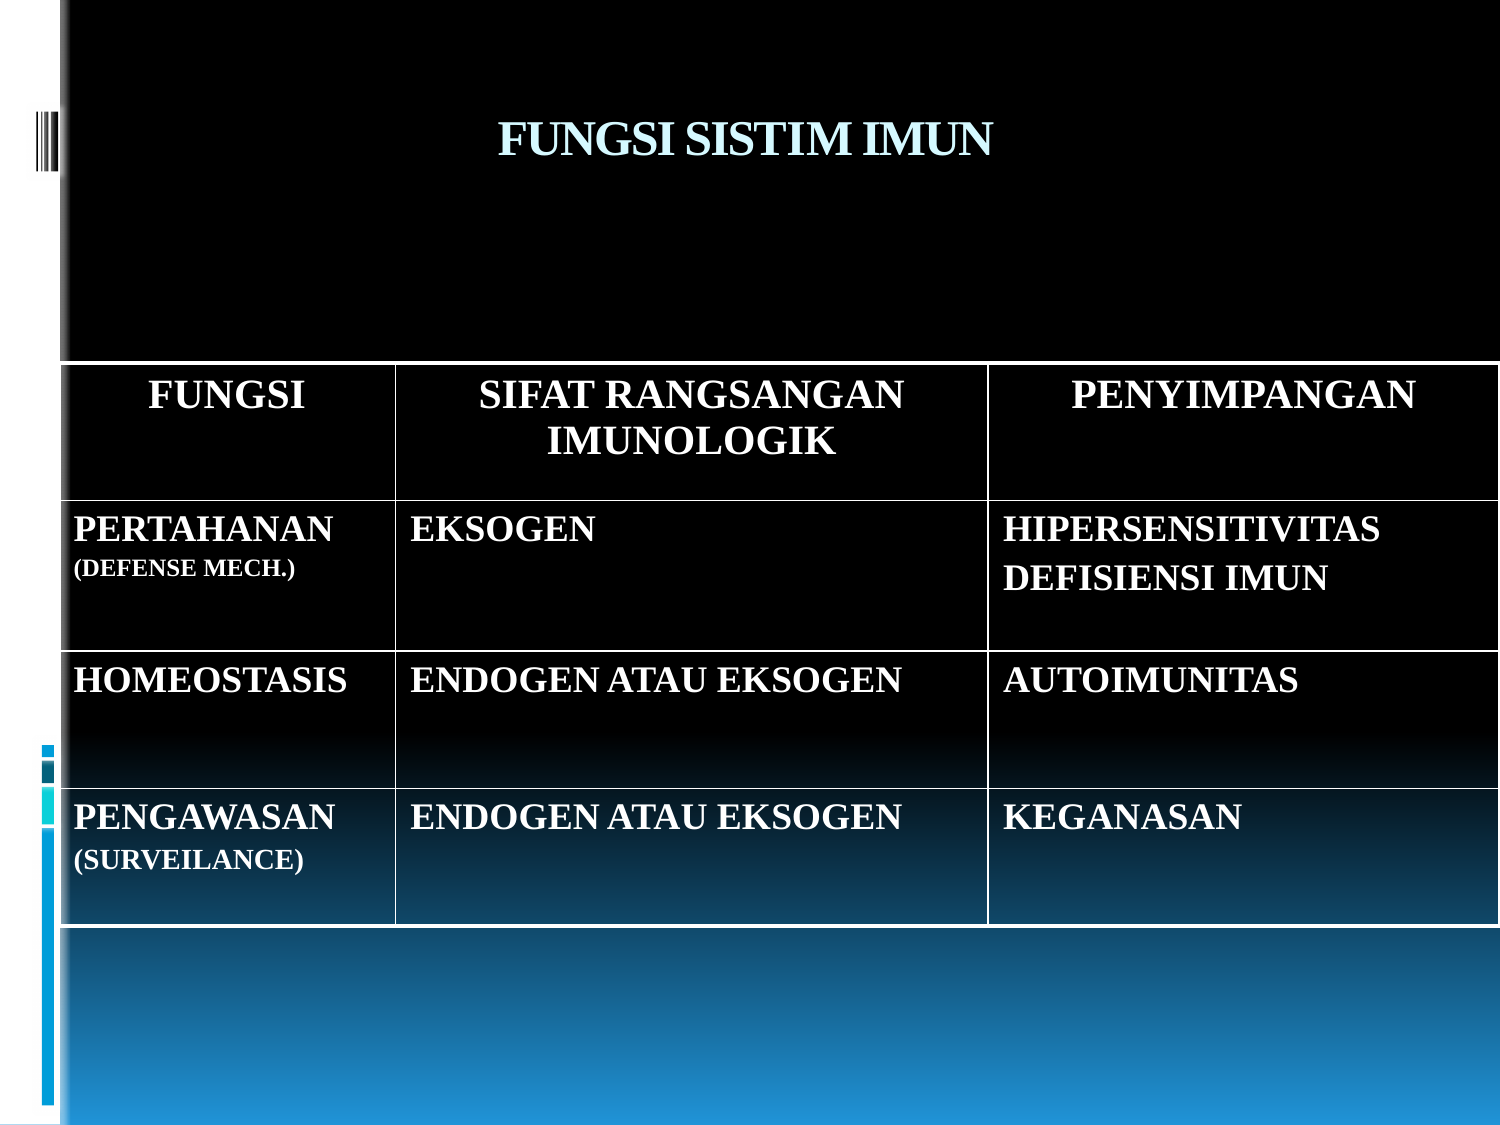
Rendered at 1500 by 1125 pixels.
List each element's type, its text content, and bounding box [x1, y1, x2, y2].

table_header SIFAT RANGSANGAN IMUNOLOGIK [396, 365, 987, 500]
table_header FUNGSI [61, 365, 395, 500]
table_cell EKSOGEN [396, 501, 987, 650]
table_cell ENDOGEN ATAU EKSOGEN [396, 789, 987, 924]
table_cell PENGAWASAN (SURVEILANCE) [61, 789, 395, 924]
table_cell HOMEOSTASIS [61, 652, 395, 788]
table_cell HIPERSENSITIVITAS DEFISIENSI IMUN [989, 501, 1498, 650]
table_cell PERTAHANAN (DEFENSE MECH.) [61, 501, 395, 650]
table_header PENYIMPANGAN [989, 365, 1498, 500]
table_cell AUTOIMUNITAS [989, 652, 1498, 788]
table_cell KEGANASAN [989, 789, 1498, 924]
table_cell ENDOGEN ATAU EKSOGEN [396, 652, 987, 788]
title FUNGSI SISTIM IMUN [37, 37, 1455, 313]
